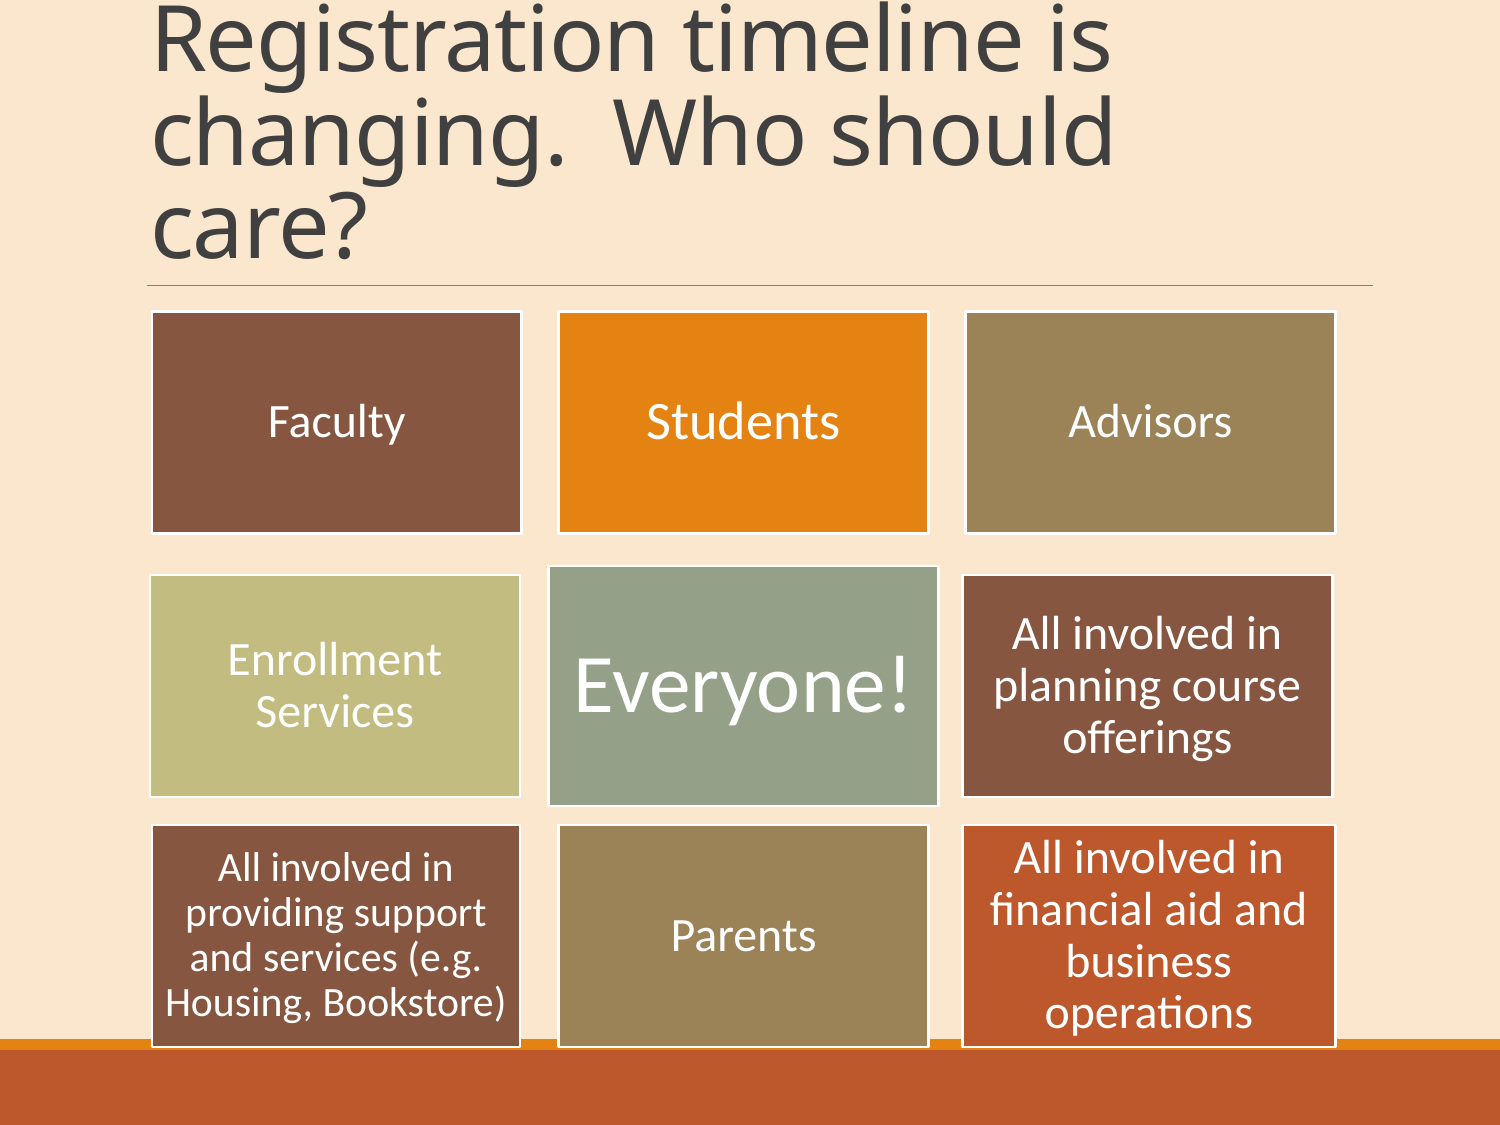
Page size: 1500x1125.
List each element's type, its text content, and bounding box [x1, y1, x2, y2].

text_box Students [557, 310, 930, 535]
text_box Everyone! [547, 565, 940, 807]
title Registration timeline is changing. Who should care? [135, 47, 1373, 285]
text_box Enrollment Services [149, 574, 521, 798]
text_box Advisors [964, 310, 1337, 535]
text_box Faculty [151, 310, 523, 535]
text_box All involved in financial aid and business operations [961, 824, 1337, 1048]
text_box Parents [557, 824, 930, 1048]
text_box All involved in providing support and services (e.g. Housing, Bookstore) [151, 824, 521, 1048]
text_box All involved in planning course offerings [961, 574, 1334, 798]
